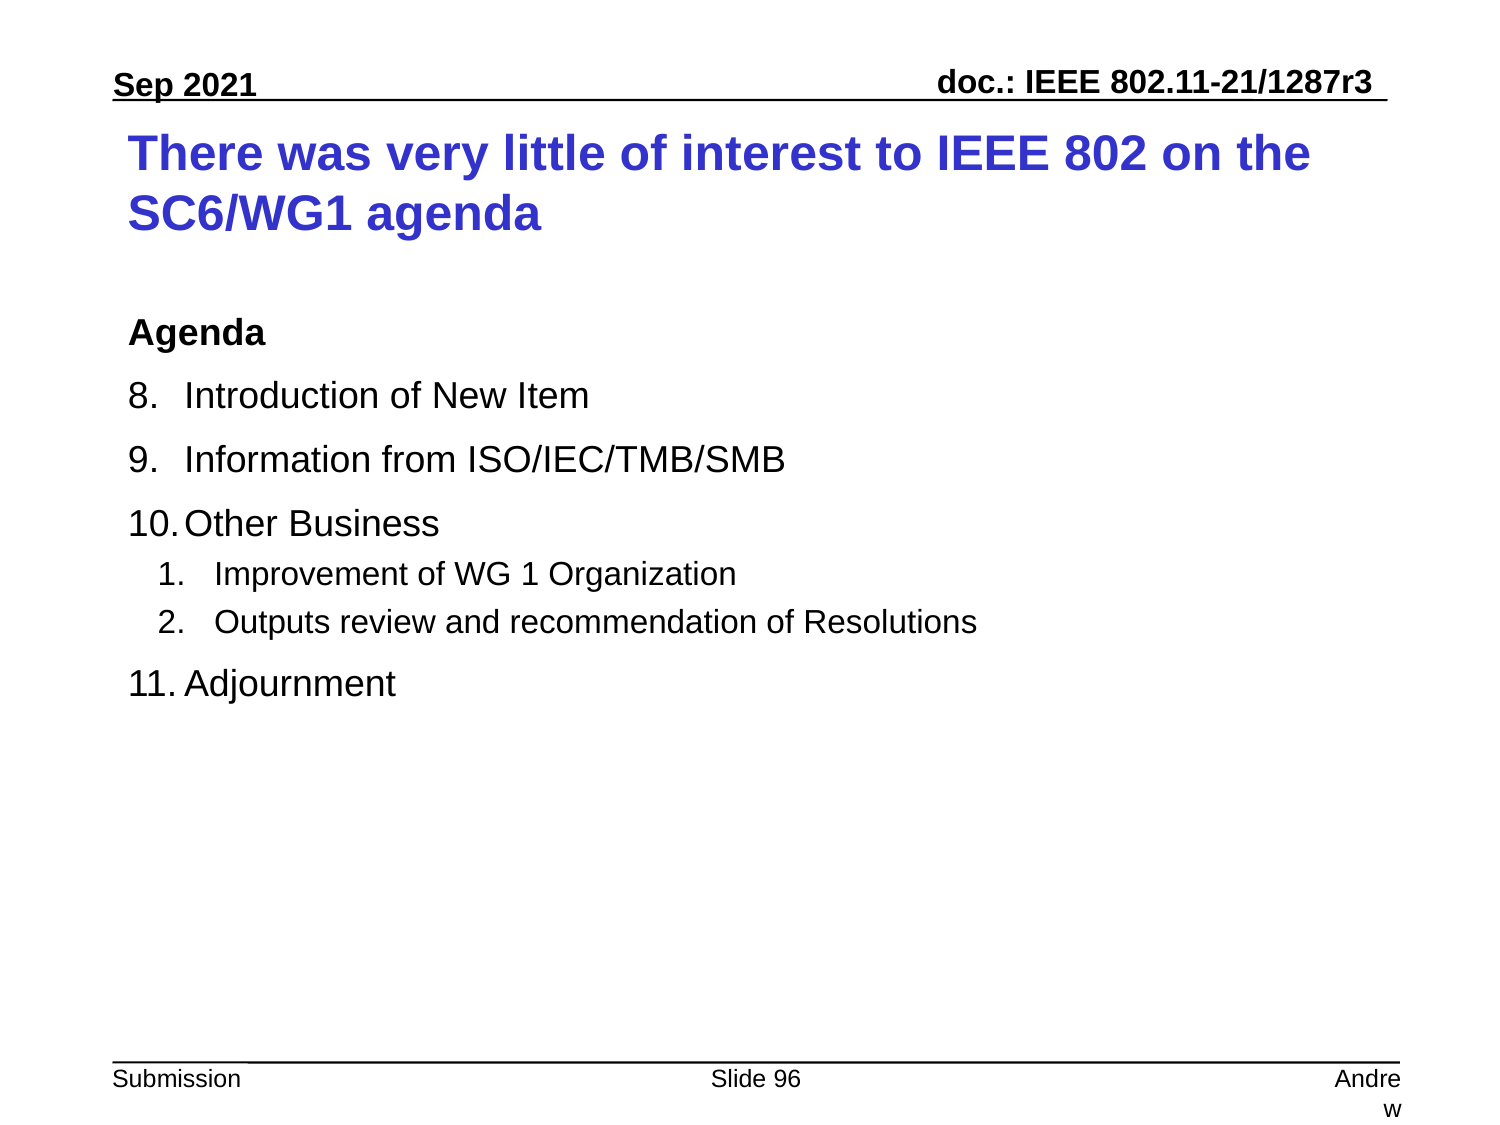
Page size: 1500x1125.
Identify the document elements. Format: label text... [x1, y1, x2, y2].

list Agenda Introduction of New Item Information from ISO/IEC/TMB/SMB Other Business Improvement of WG 1 Organization Outputs review and recommendation of Resolutions Adjournment [112, 299, 1388, 975]
footer Andrew Myles, Cisco [1320, 1061, 1402, 1093]
title There was very little of interest to IEEE 802 on the SC6/WG1 agenda [112, 112, 1388, 288]
slide_number Slide 96 [709, 1061, 803, 1093]
